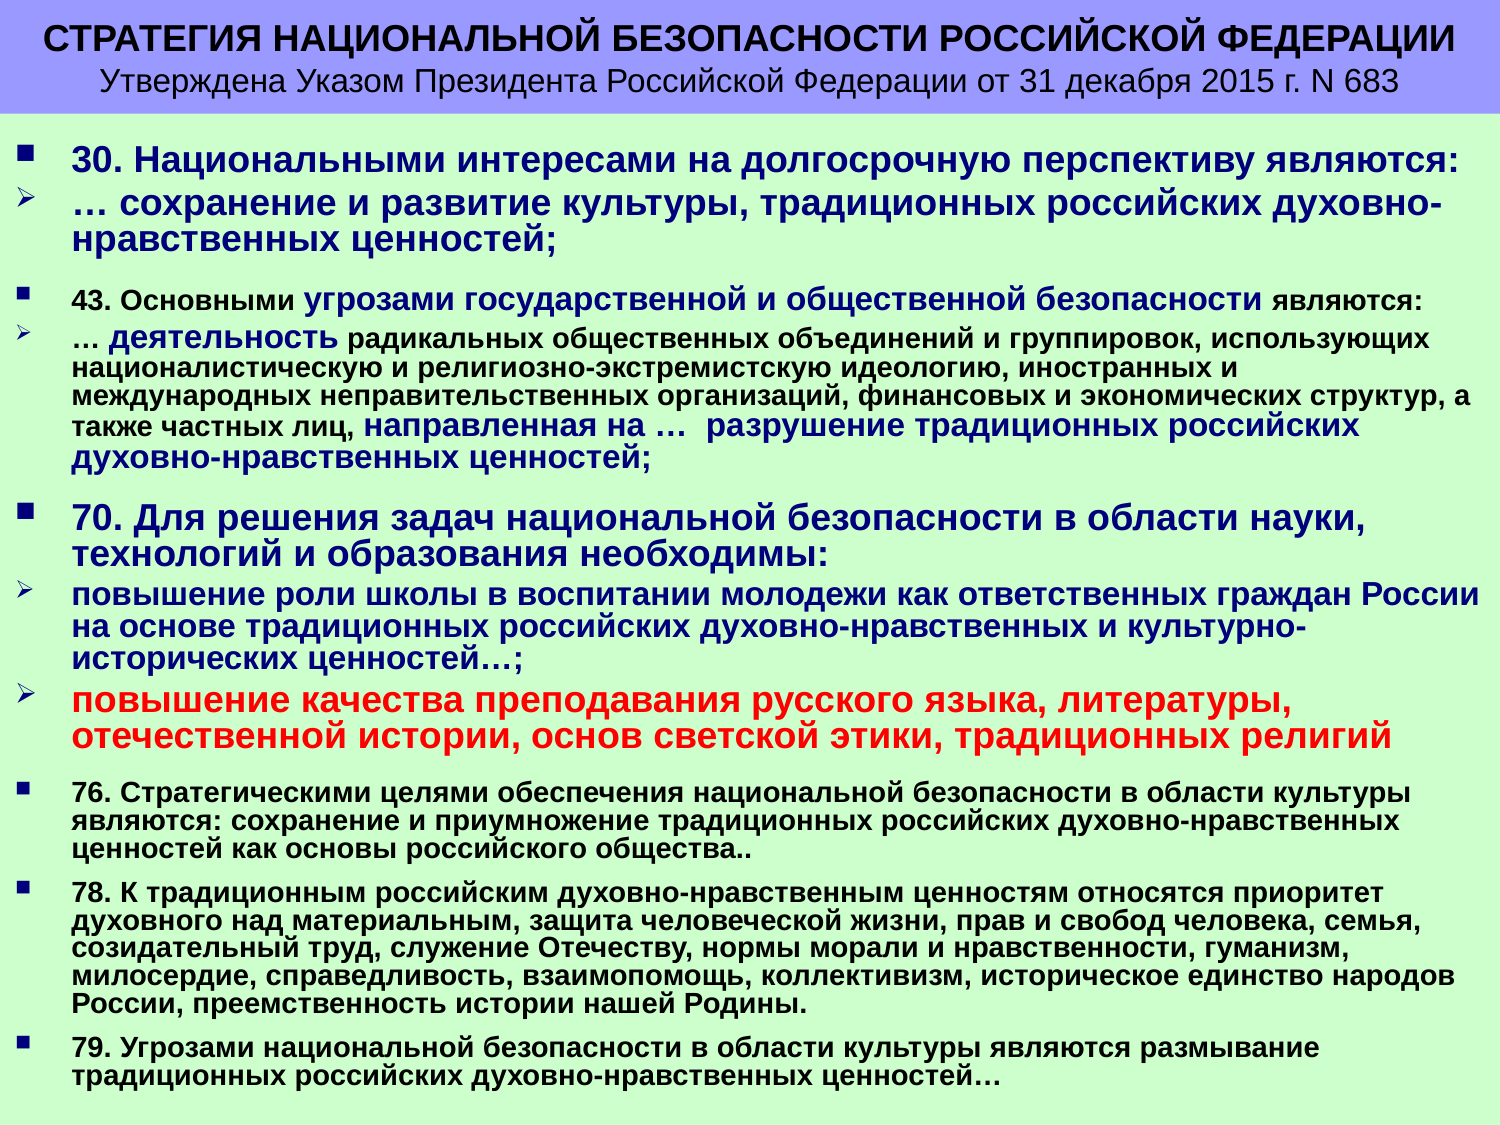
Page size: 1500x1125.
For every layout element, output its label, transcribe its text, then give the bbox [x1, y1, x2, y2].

title СТРАТЕГИЯ НАЦИОНАЛЬНОЙ БЕЗОПАСНОСТИ РОССИЙСКОЙ ФЕДЕРАЦИИ Утверждена Указом Президента Российской Федерации от 31 декабря 2015 г. N 683 [0, 0, 1500, 113]
list 30. Национальными интересами на долгосрочную перспективу являются: … сохранение и развитие культуры, традиционных российских духовно-нравственных ценностей; 43. Основными угрозами государственной и общественной безопасности являются: … деятельность радикальных общественных объединений и группировок, использующих националистическую и религиозно-экстремистскую идеологию, иностранных и международных неправительственных организаций, финансовых и экономических структур, а также частных лиц, направленная на … разрушение традиционных российских духовно-нравственных ценностей; 70. Для решения задач национальной безопасности в области науки, технологий и образования необходимы: повышение роли школы в воспитании молодежи как ответственных граждан России на основе традиционных российских духовно-нравственных и культурно-исторических ценностей…; повышение качества преподавания русского языка, литературы, отечественной истории, основ светской этики, традиционных религий 76. Стратегическими целями обеспечения национальной безопасности в области культуры являются: сохранение и приумножение традиционных российских духовно-нравственных ценностей как основы российского общества.. 78. К традиционным российским духовно-нравственным ценностям относятся приоритет духовного над материальным, защита человеческой жизни, прав и свобод человека, семья, созидательный труд, служение Отечеству, нормы морали и нравственности, гуманизм, милосердие, справедливость, взаимопомощь, коллективизм, историческое единство народов России, преемственность истории нашей Родины. 79. Угрозами национальной безопасности в области культуры являются размывание традиционных российских духовно-нравственных ценностей… [0, 113, 1500, 1125]
